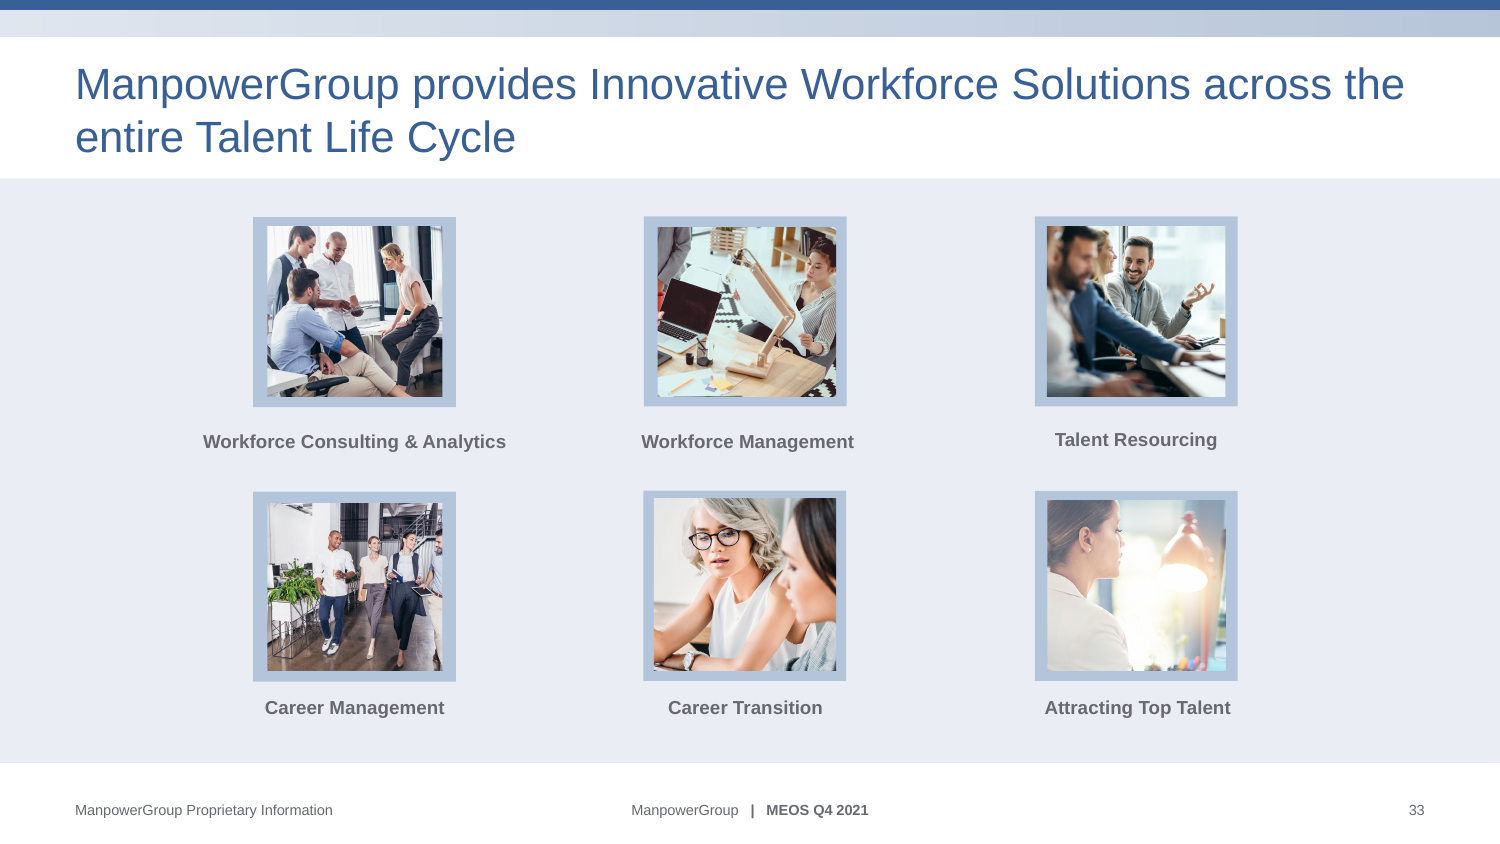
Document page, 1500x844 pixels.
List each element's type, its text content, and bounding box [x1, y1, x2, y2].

text_box Career Transition [627, 695, 864, 719]
text_box [1033, 489, 1240, 683]
picture [657, 226, 837, 398]
text_box [0, 176, 1500, 765]
text_box [251, 215, 458, 409]
text_box Workforce Management [595, 422, 900, 453]
text_box [642, 214, 849, 408]
text_box Career Management [204, 696, 505, 719]
title ManpowerGroup provides Innovative Workforce Solutions across the entire Talent Life Cycle [75, 67, 1425, 150]
text_box Attracting Top Talent [1008, 695, 1267, 719]
text_box Talent Resourcing [1034, 420, 1238, 451]
text_box [641, 489, 848, 683]
picture [267, 226, 443, 397]
picture [267, 503, 443, 671]
picture [1046, 226, 1226, 397]
text_box Workforce Consulting & Analytics [203, 422, 507, 453]
picture [1047, 500, 1227, 671]
picture [653, 498, 837, 671]
text_box [1033, 214, 1240, 409]
text_box [251, 489, 458, 684]
